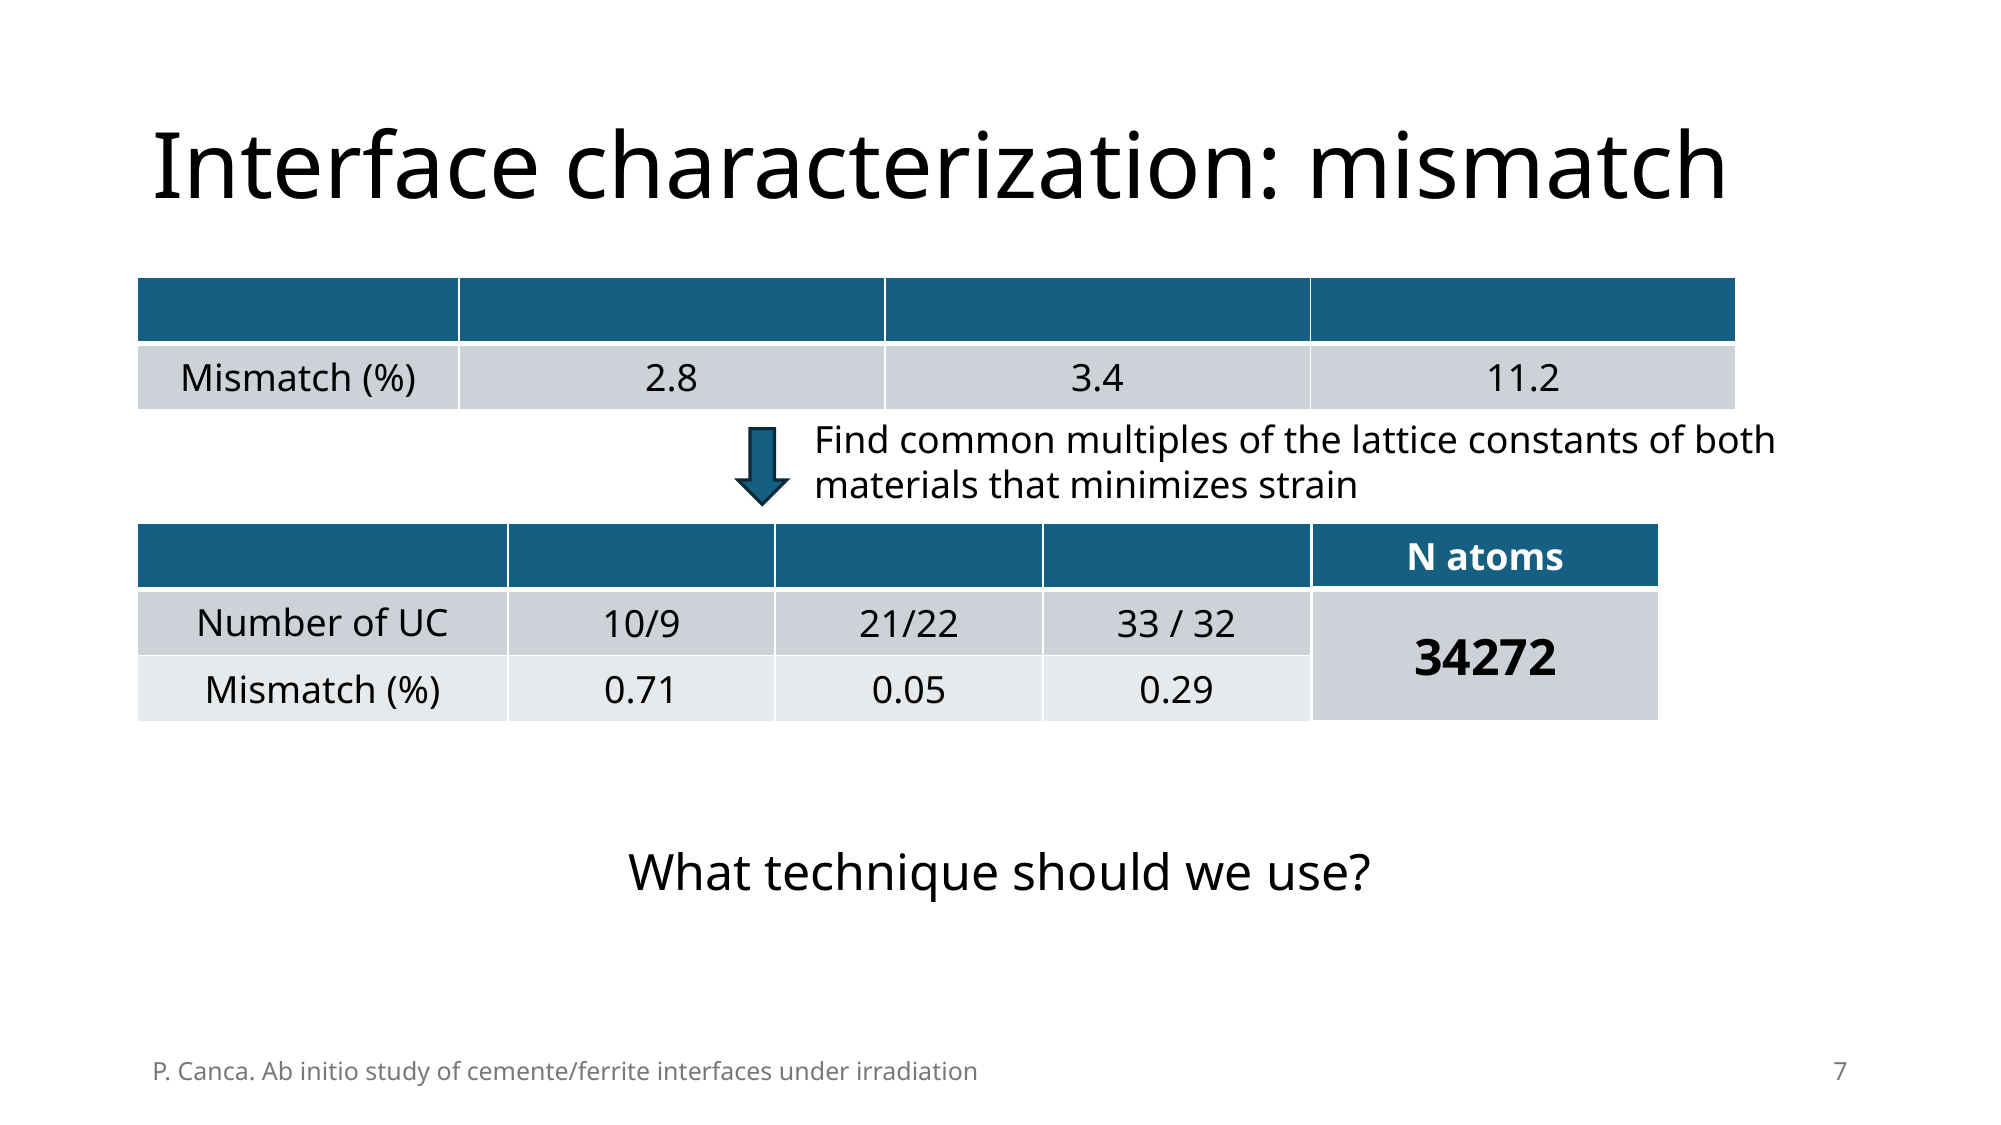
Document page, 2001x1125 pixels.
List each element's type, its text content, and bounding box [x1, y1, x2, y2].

text_box Find common multiples of the lattice constants of both materials that minimizes strain [799, 409, 1800, 514]
text_box What technique should we use? [597, 832, 1403, 908]
footer P. Canca. Ab initio study of cemente/ferrite interfaces under irradiation [137, 1042, 1338, 1103]
slide_number 7 [1412, 1042, 1863, 1103]
text_box [734, 427, 791, 507]
title Interface characterization: mismatch [137, 59, 1863, 278]
